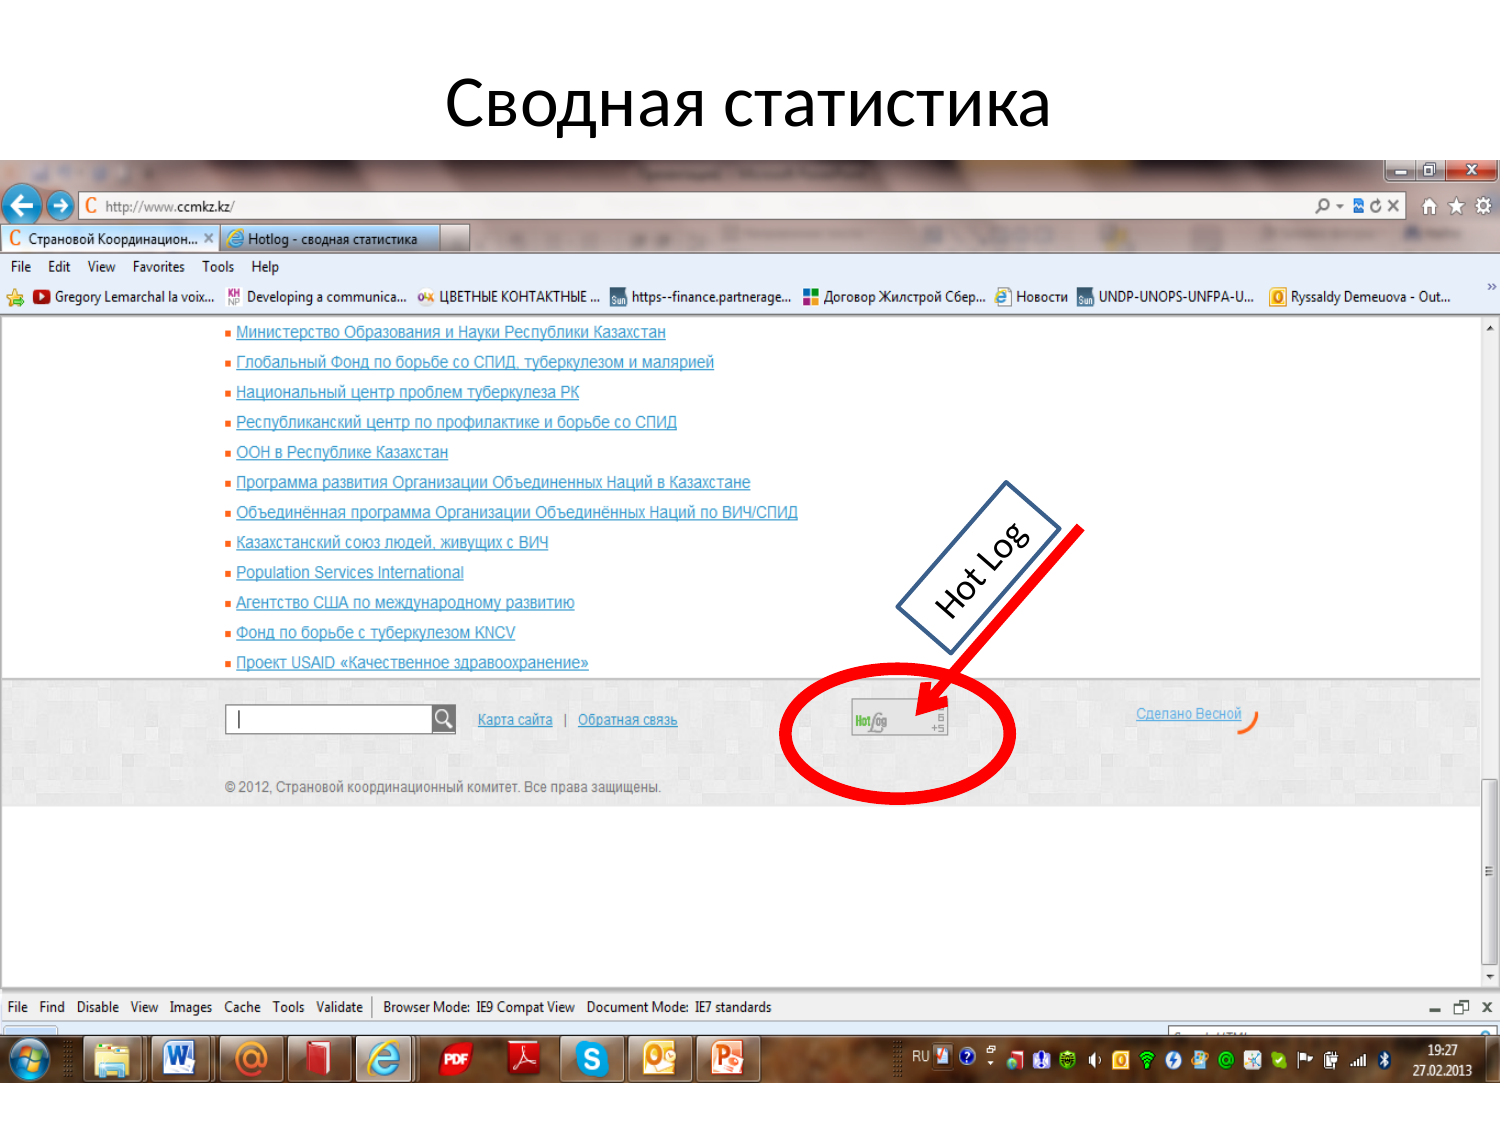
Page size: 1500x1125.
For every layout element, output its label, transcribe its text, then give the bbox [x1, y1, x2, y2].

title Сводная статистика [75, 45, 1425, 149]
picture [0, 160, 1500, 1083]
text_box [915, 526, 1081, 717]
